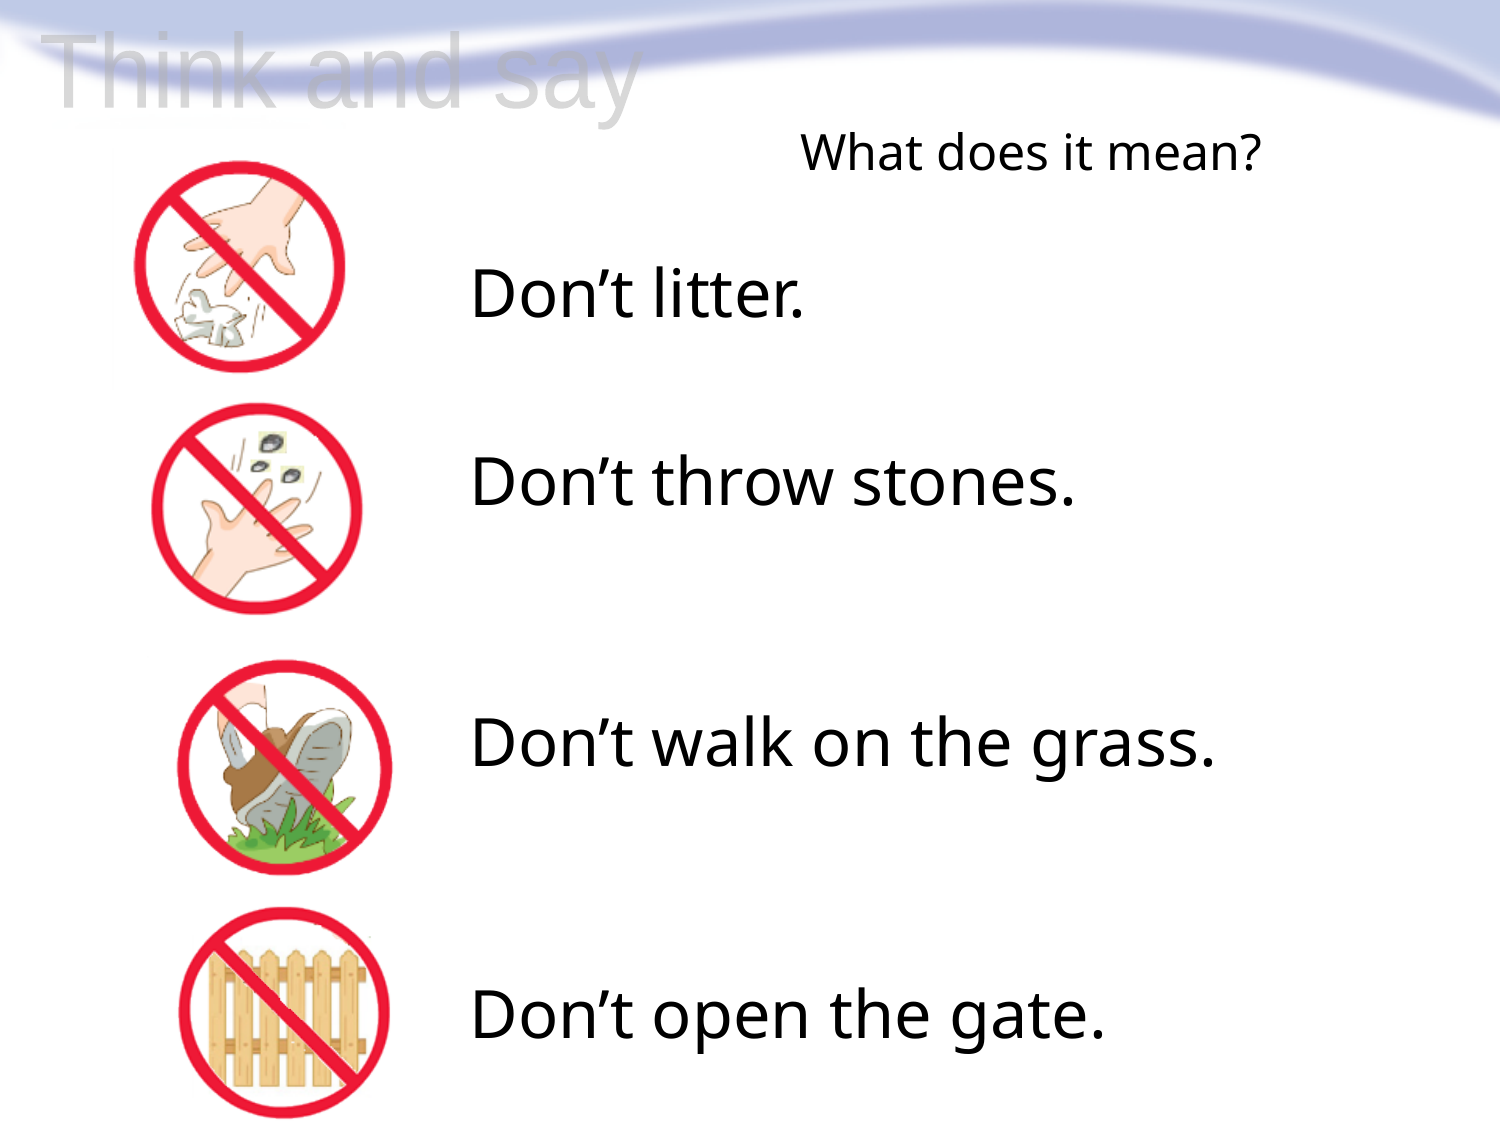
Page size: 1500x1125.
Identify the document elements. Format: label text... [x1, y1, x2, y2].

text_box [170, 899, 406, 1125]
picture [147, 396, 372, 623]
text_box Don’t throw stones. [454, 431, 1117, 526]
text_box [0, 0, 1500, 130]
text_box What does it mean? [785, 137, 1282, 189]
text_box Don’t walk on the grass. [454, 692, 1318, 788]
picture [111, 148, 361, 390]
picture [147, 656, 408, 883]
text_box Don’t open the gate. [454, 964, 1294, 1059]
text_box Don’t litter. [454, 243, 880, 339]
